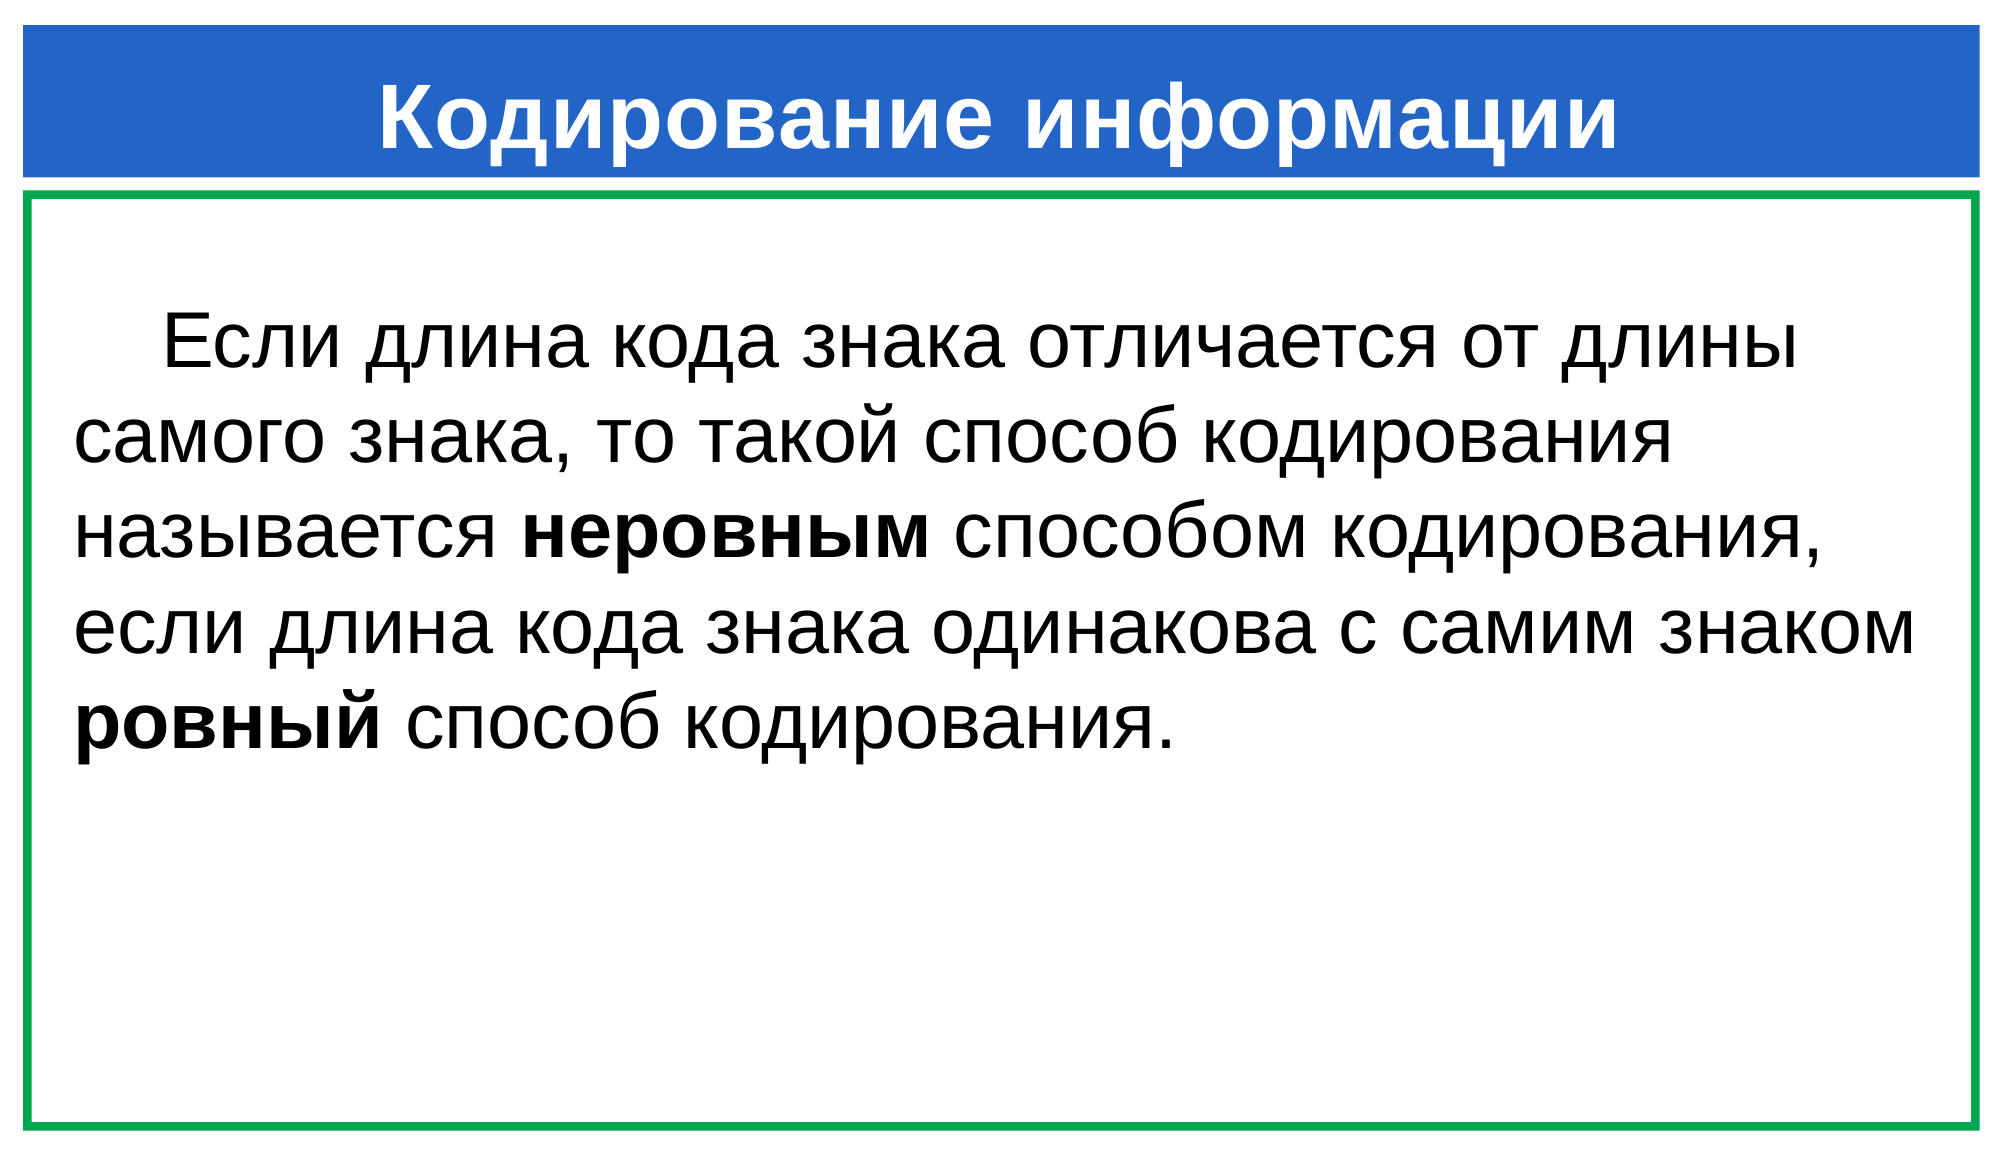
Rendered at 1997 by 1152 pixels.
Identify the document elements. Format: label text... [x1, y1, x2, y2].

title Кодирование информации [35, 50, 1961, 250]
text_box Если длина кода знака отличается от длины самого знака, то такой способ кодирования называется неровным способом кодирования, если длина кода знака одинакова с самим знаком ровный способ кодирования. [73, 275, 1961, 866]
